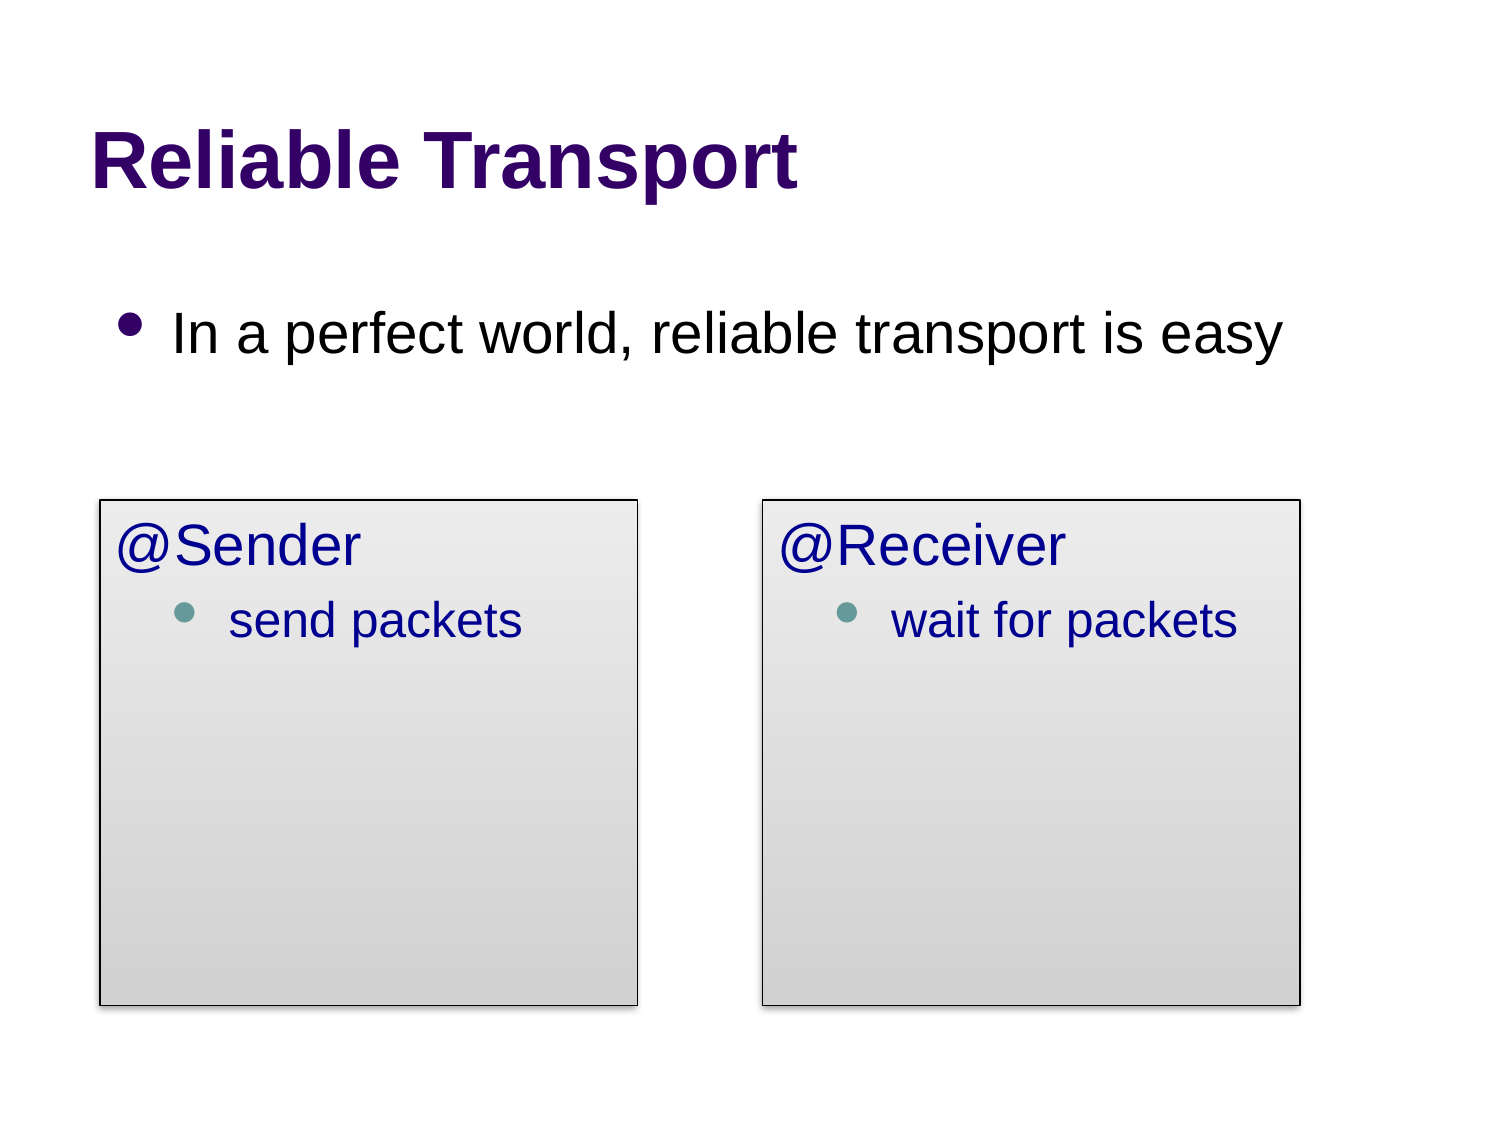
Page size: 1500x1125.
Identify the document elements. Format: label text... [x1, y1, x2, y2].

text_box In a perfect world, reliable transport is easy [99, 287, 1425, 488]
list @Receiver wait for packets [762, 499, 1301, 1006]
title Reliable Transport [75, 20, 1425, 213]
list @Sender send packets [99, 499, 638, 1006]
